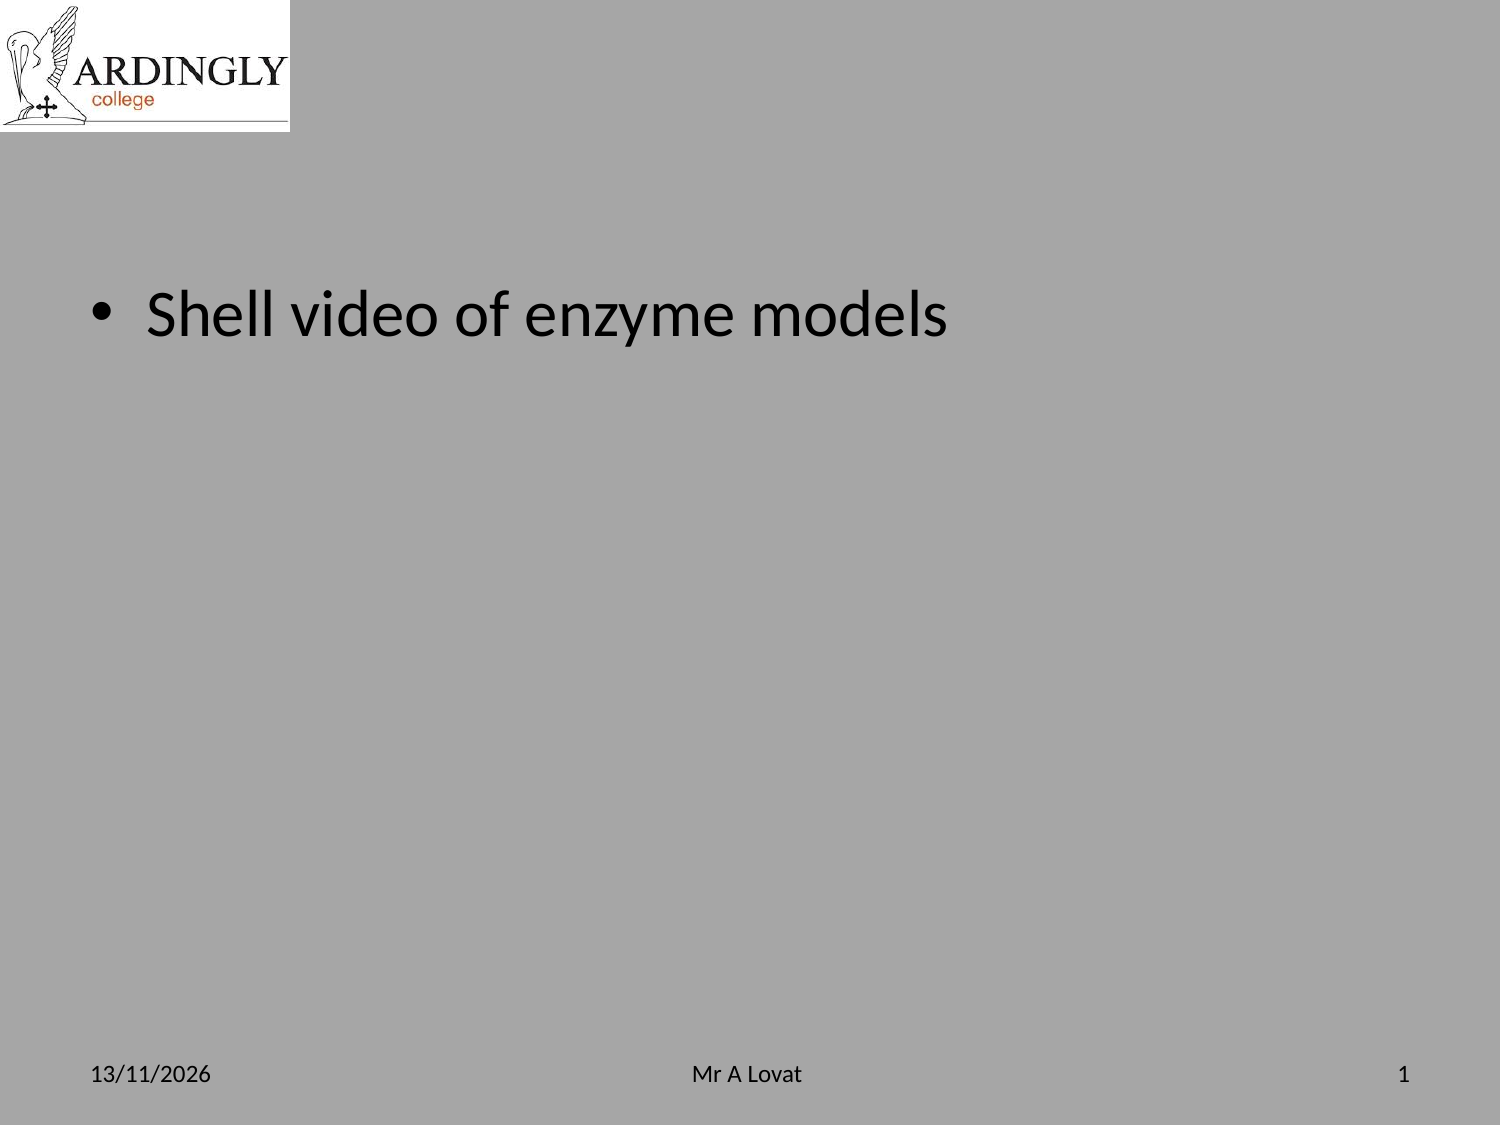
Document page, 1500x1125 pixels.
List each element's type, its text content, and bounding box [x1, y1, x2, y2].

picture [0, 0, 290, 132]
list Shell video of enzyme models [75, 262, 1425, 1005]
slide_number 1 [1074, 1042, 1425, 1103]
footer Mr A Lovat [512, 1042, 988, 1103]
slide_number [75, 1042, 425, 1103]
